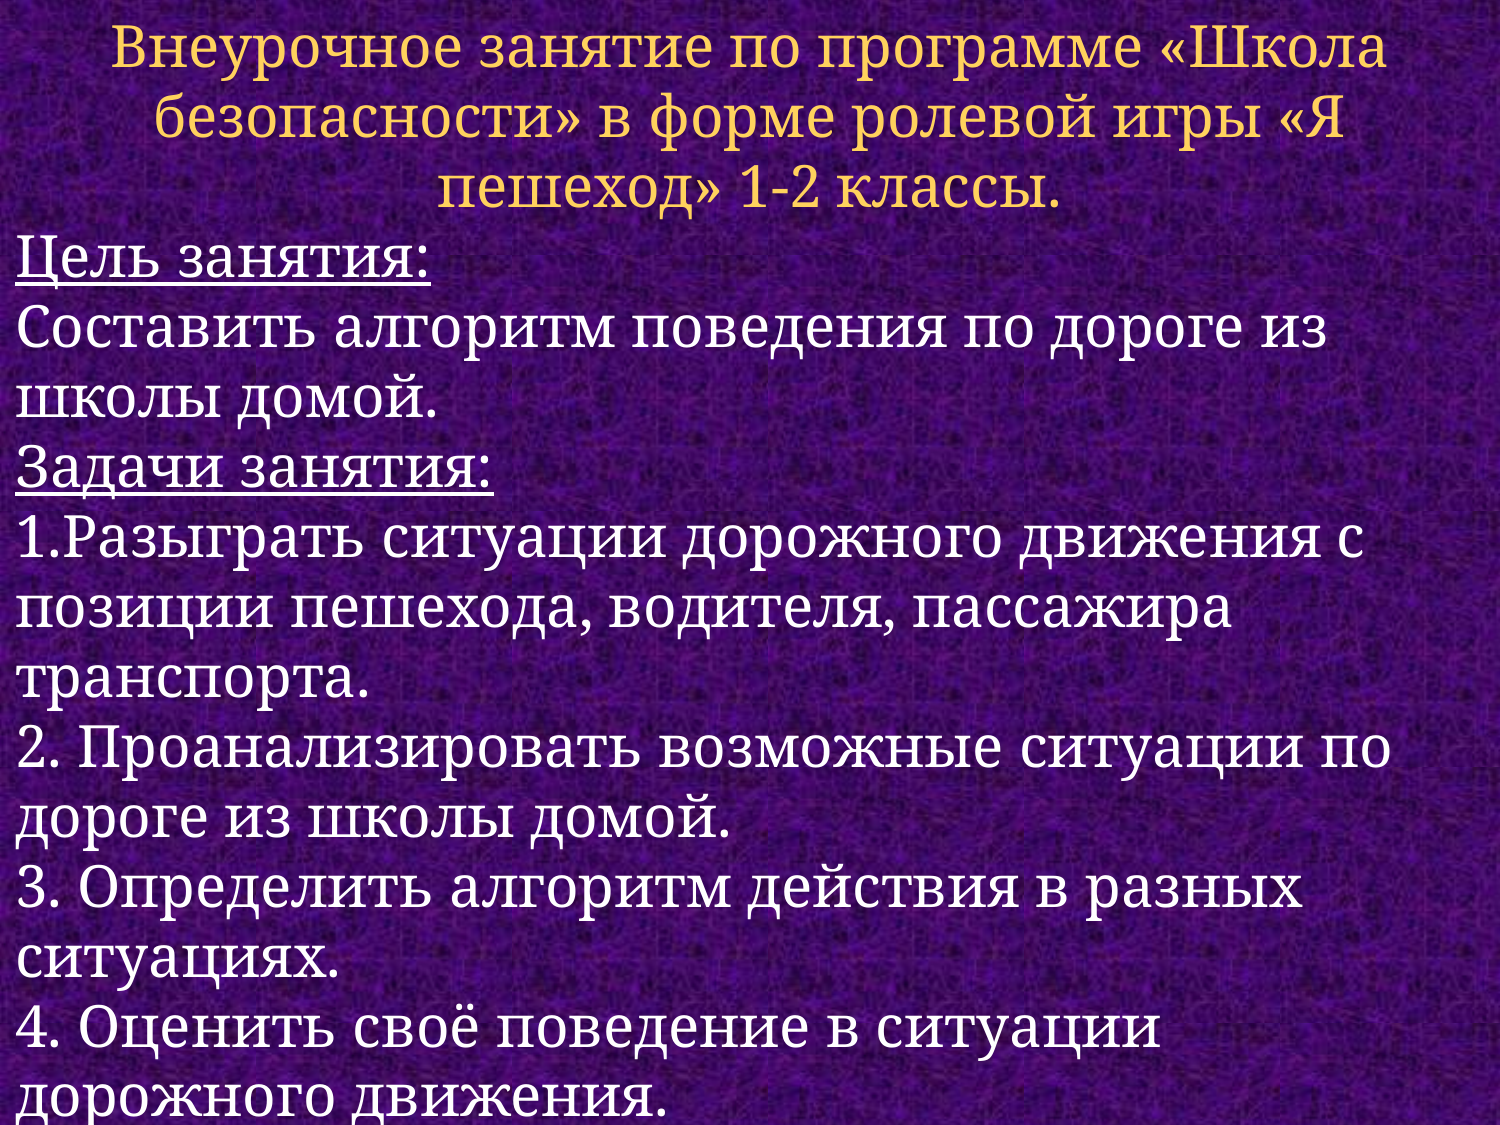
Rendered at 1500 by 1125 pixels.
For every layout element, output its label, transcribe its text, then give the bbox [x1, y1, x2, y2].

text_box Внеурочное занятие по программе «Школа безопасности» в форме ролевой игры «Я пешеход» 1-2 классы. Цель занятия: Составить алгоритм поведения по дороге из школы домой. Задачи занятия: 1.Разыграть ситуации дорожного движения с позиции пешехода, водителя, пассажира транспорта. 2. Проанализировать возможные ситуации по дороге из школы домой. 3. Определить алгоритм действия в разных ситуациях. 4. Оценить своё поведение в ситуации дорожного движения. [0, 1, 1500, 1125]
